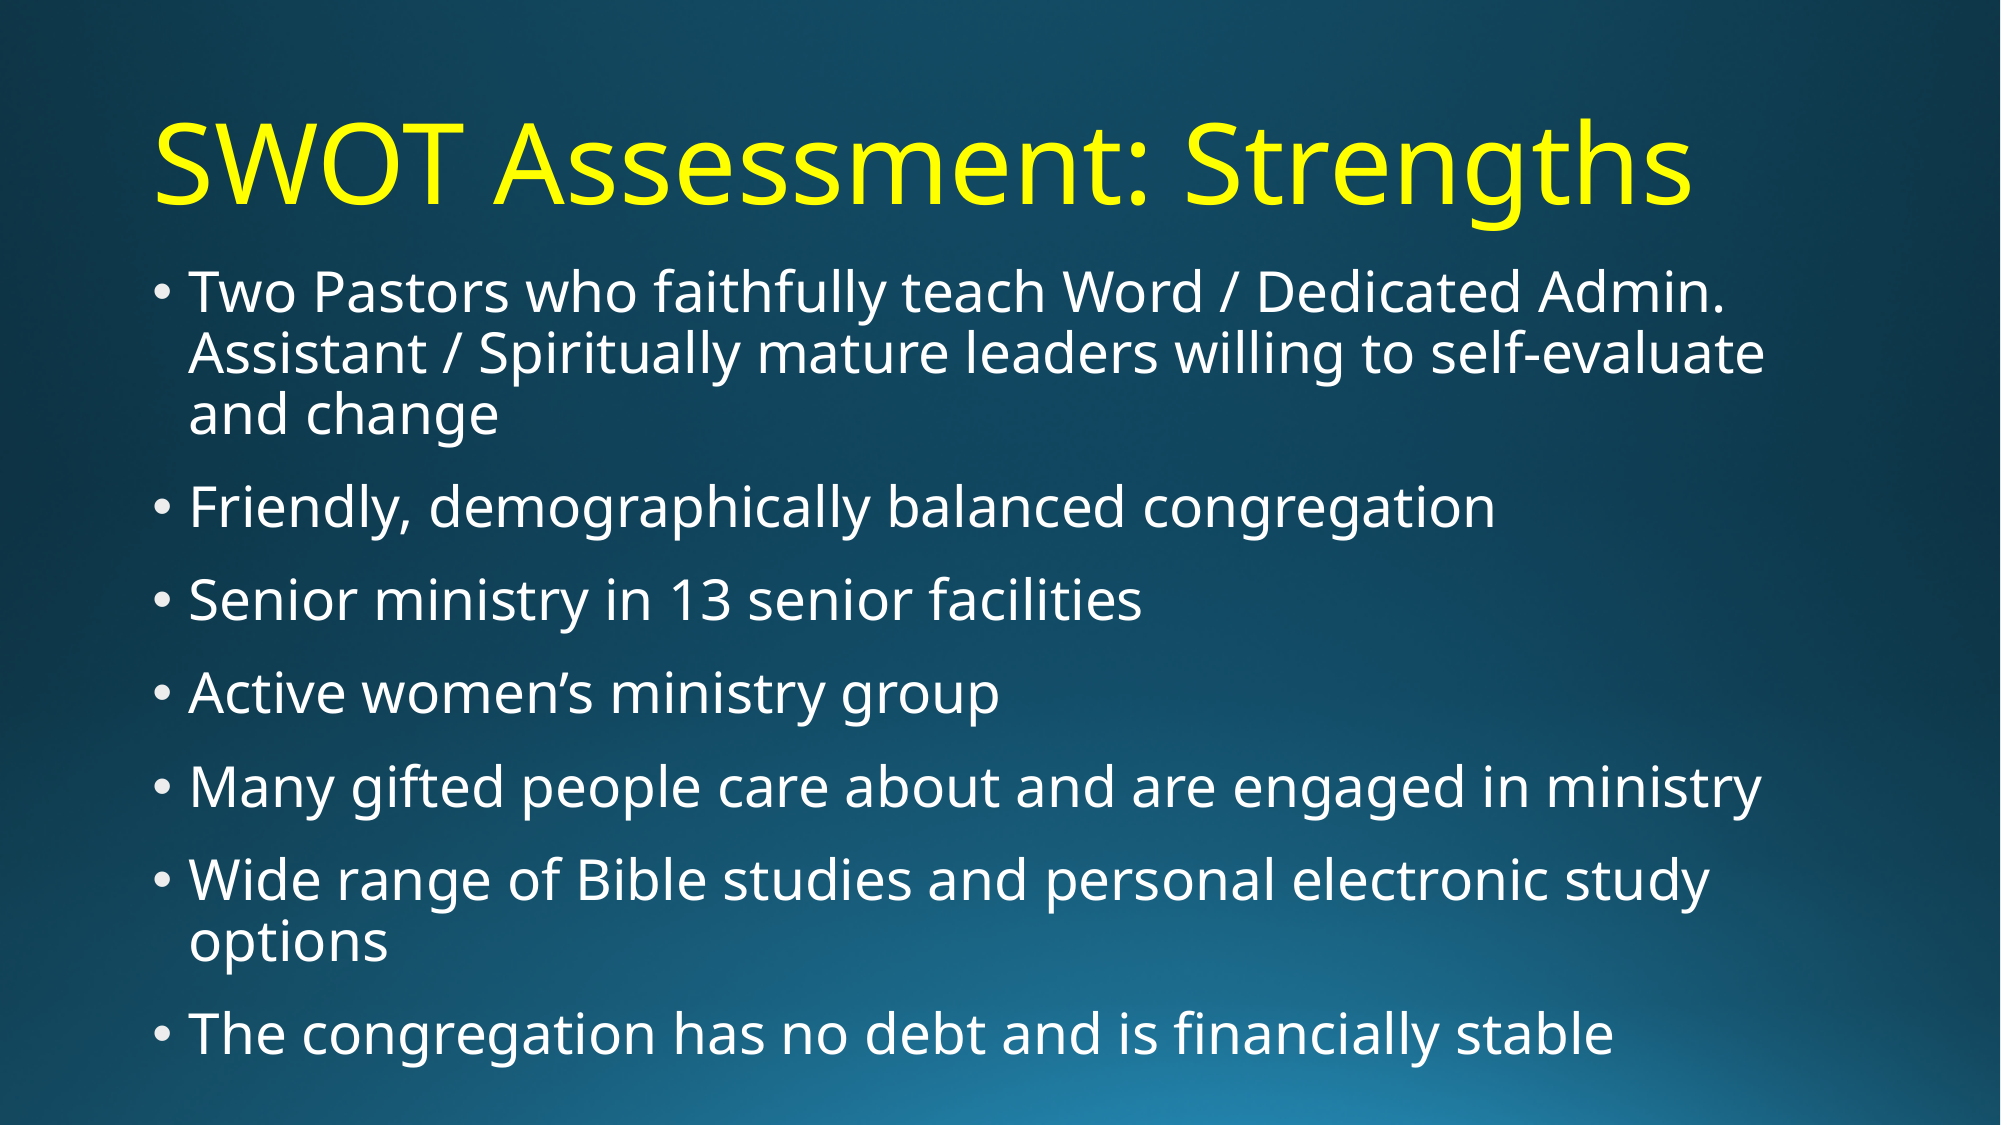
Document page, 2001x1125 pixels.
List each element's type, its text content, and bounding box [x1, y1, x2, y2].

picture [0, 0, 2001, 1125]
title SWOT Assessment: Strengths [137, 59, 1863, 256]
list Two Pastors who faithfully teach Word / Dedicated Admin. Assistant / Spiritually mature leaders willing to self-evaluate and change Friendly, demographically balanced congregation Senior ministry in 13 senior facilities Active women’s ministry group Many gifted people care about and are engaged in ministry Wide range of Bible studies and personal electronic study options The congregation has no debt and is financially stable [137, 256, 1897, 1080]
